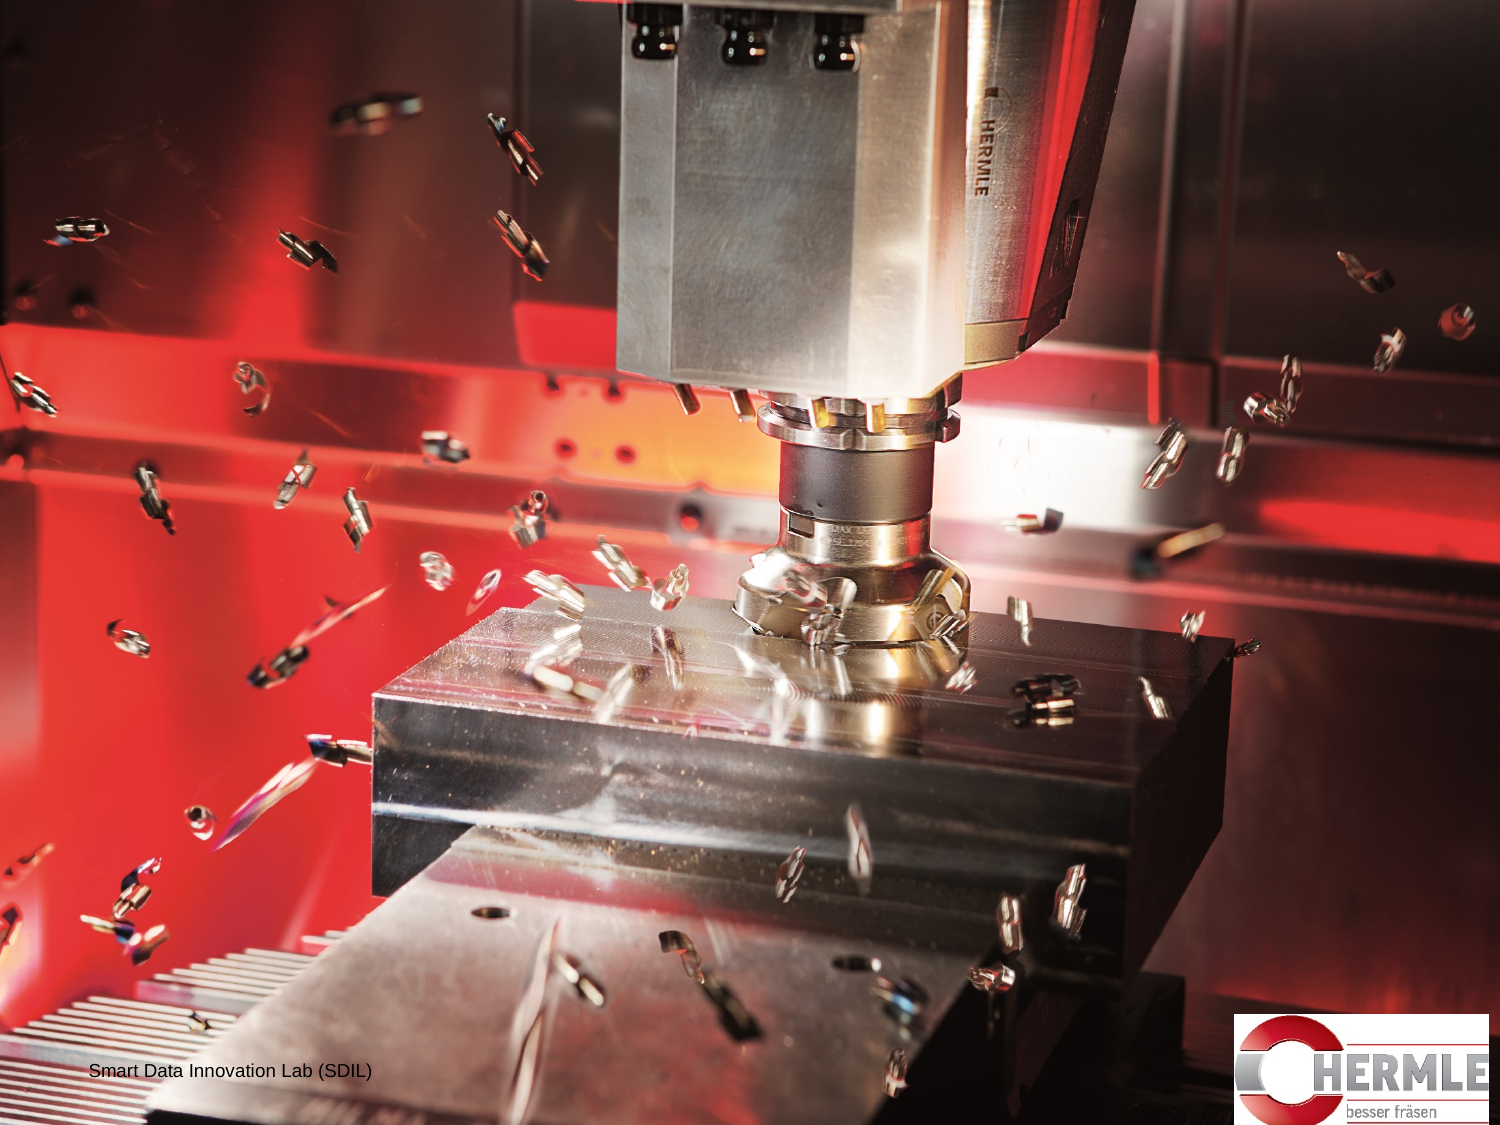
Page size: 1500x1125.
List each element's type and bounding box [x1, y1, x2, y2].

picture [1234, 1013, 1489, 1125]
list [0, 0, 1500, 1125]
